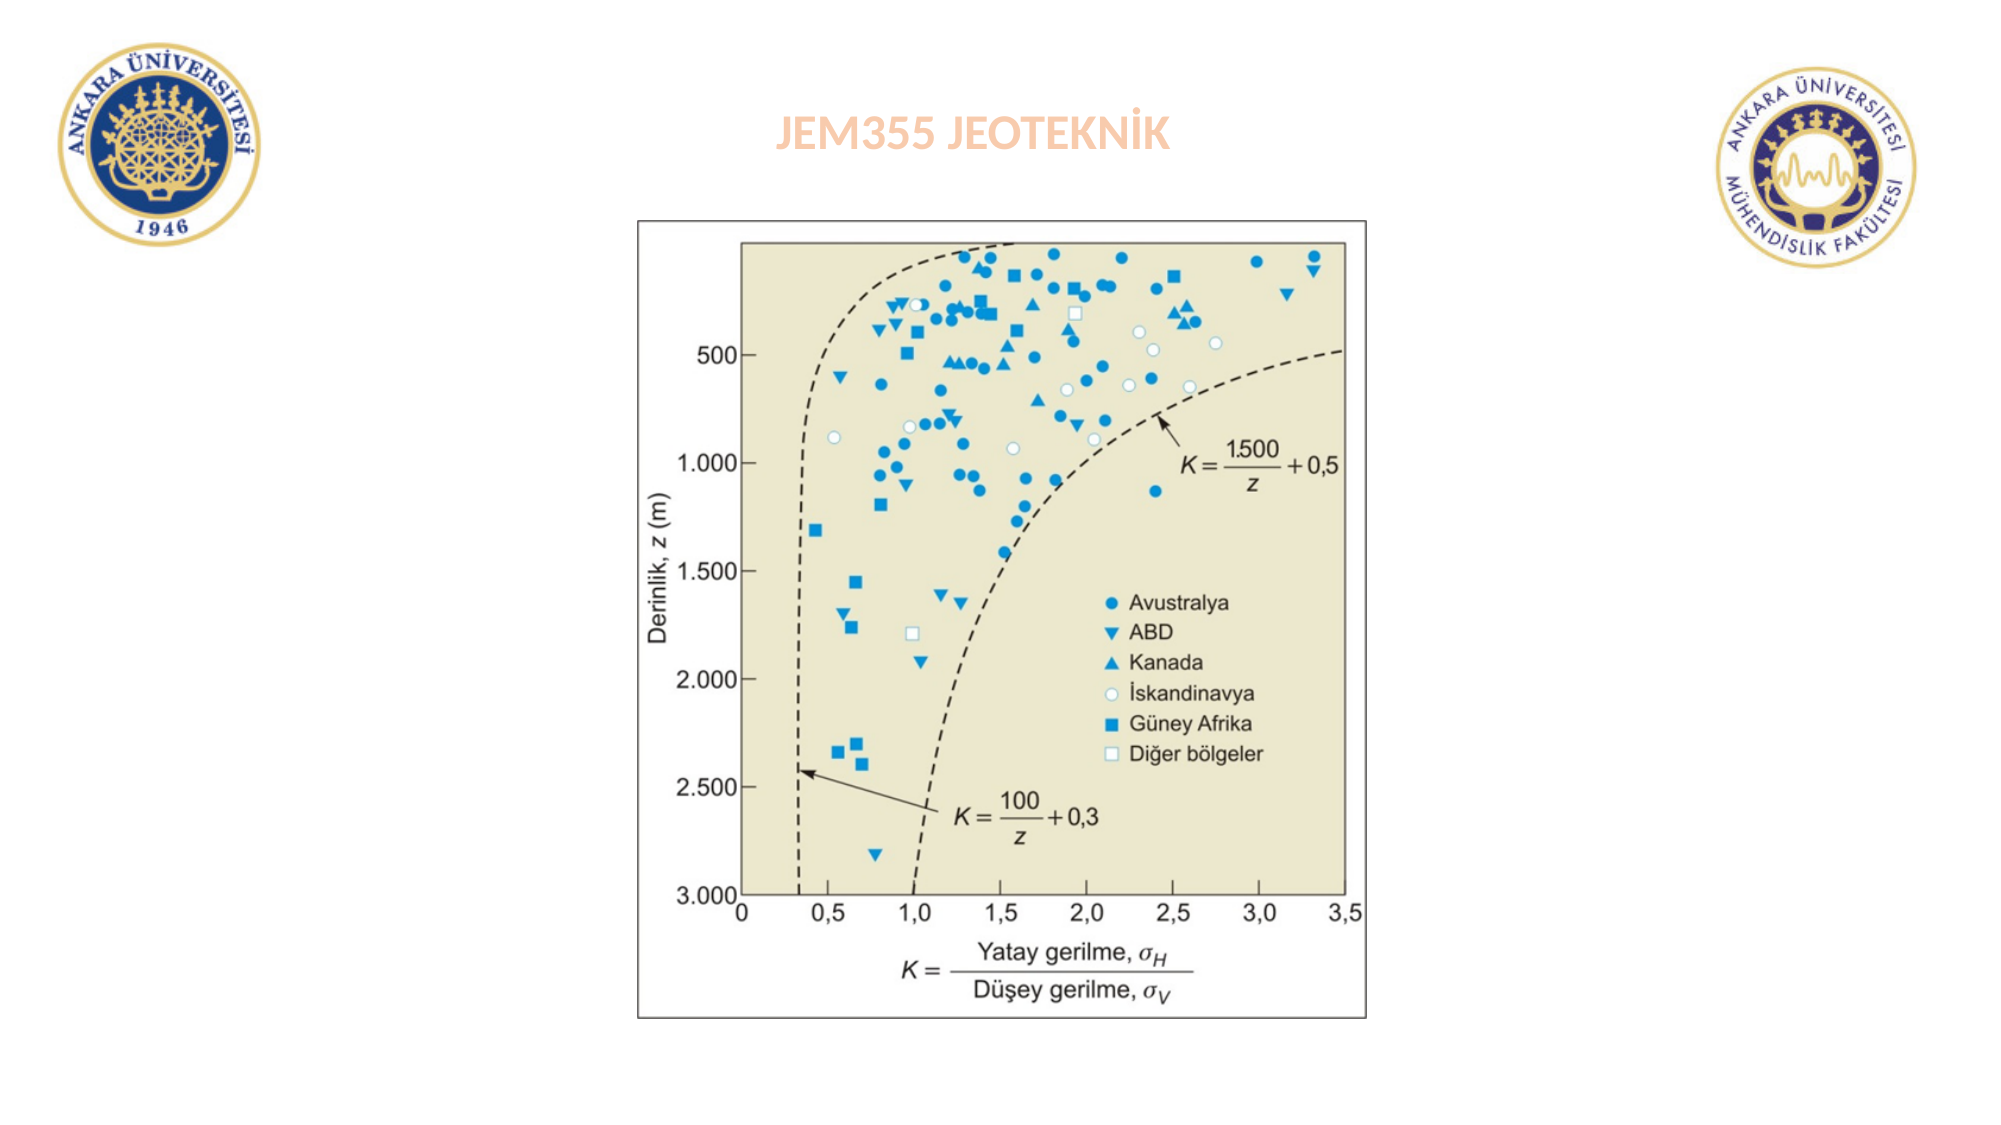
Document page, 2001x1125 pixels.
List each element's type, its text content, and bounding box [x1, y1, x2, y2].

picture [1712, 62, 1926, 274]
picture [637, 220, 1367, 1019]
text_box JEM355 JEOTEKNİK [761, 91, 1195, 167]
picture [49, 35, 269, 254]
